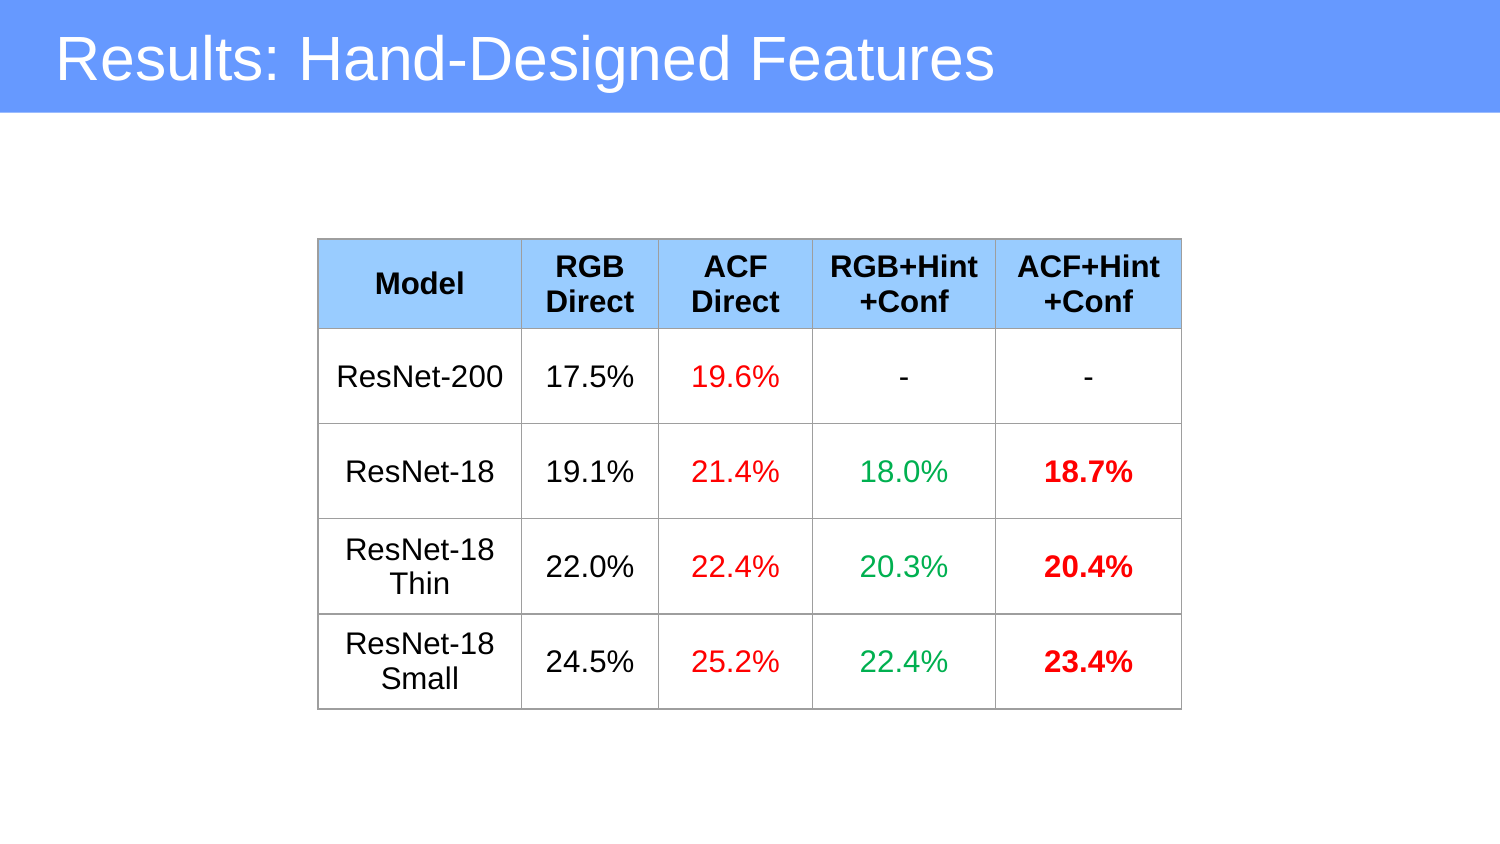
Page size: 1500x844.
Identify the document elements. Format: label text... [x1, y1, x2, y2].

table_cell ResNet-18 [319, 424, 521, 518]
table_header ACF+Hint +Conf [996, 240, 1181, 328]
table_cell 24.5% [522, 615, 658, 708]
table_header RGB+Hint+Conf [813, 240, 995, 328]
table_cell 25.2% [659, 615, 812, 708]
table_header Model [319, 240, 521, 328]
table_cell 22.4% [813, 615, 995, 708]
table_cell 18.0% [813, 424, 995, 518]
table_cell ResNet-18 Small [319, 615, 521, 708]
table_cell 20.3% [813, 519, 995, 613]
text_box Results: Hand-Designed Features [40, 3, 1439, 98]
table_cell 17.5% [522, 329, 658, 423]
table_cell 22.0% [522, 519, 658, 613]
table_cell 23.4% [996, 615, 1181, 708]
table_cell ResNet-200 [319, 329, 521, 423]
table_cell - [813, 329, 995, 423]
table_cell - [996, 329, 1181, 423]
table_header ACF Direct [659, 240, 812, 328]
table_cell ResNet-18 Thin [319, 519, 521, 613]
table_cell 20.4% [996, 519, 1181, 613]
table_cell 21.4% [659, 424, 812, 518]
table_cell 22.4% [659, 519, 812, 613]
table_cell 19.1% [522, 424, 658, 518]
table_cell 18.7% [996, 424, 1181, 518]
table_header RGB Direct [522, 240, 658, 328]
table_cell 19.6% [659, 329, 812, 423]
text_box [0, 0, 1500, 113]
